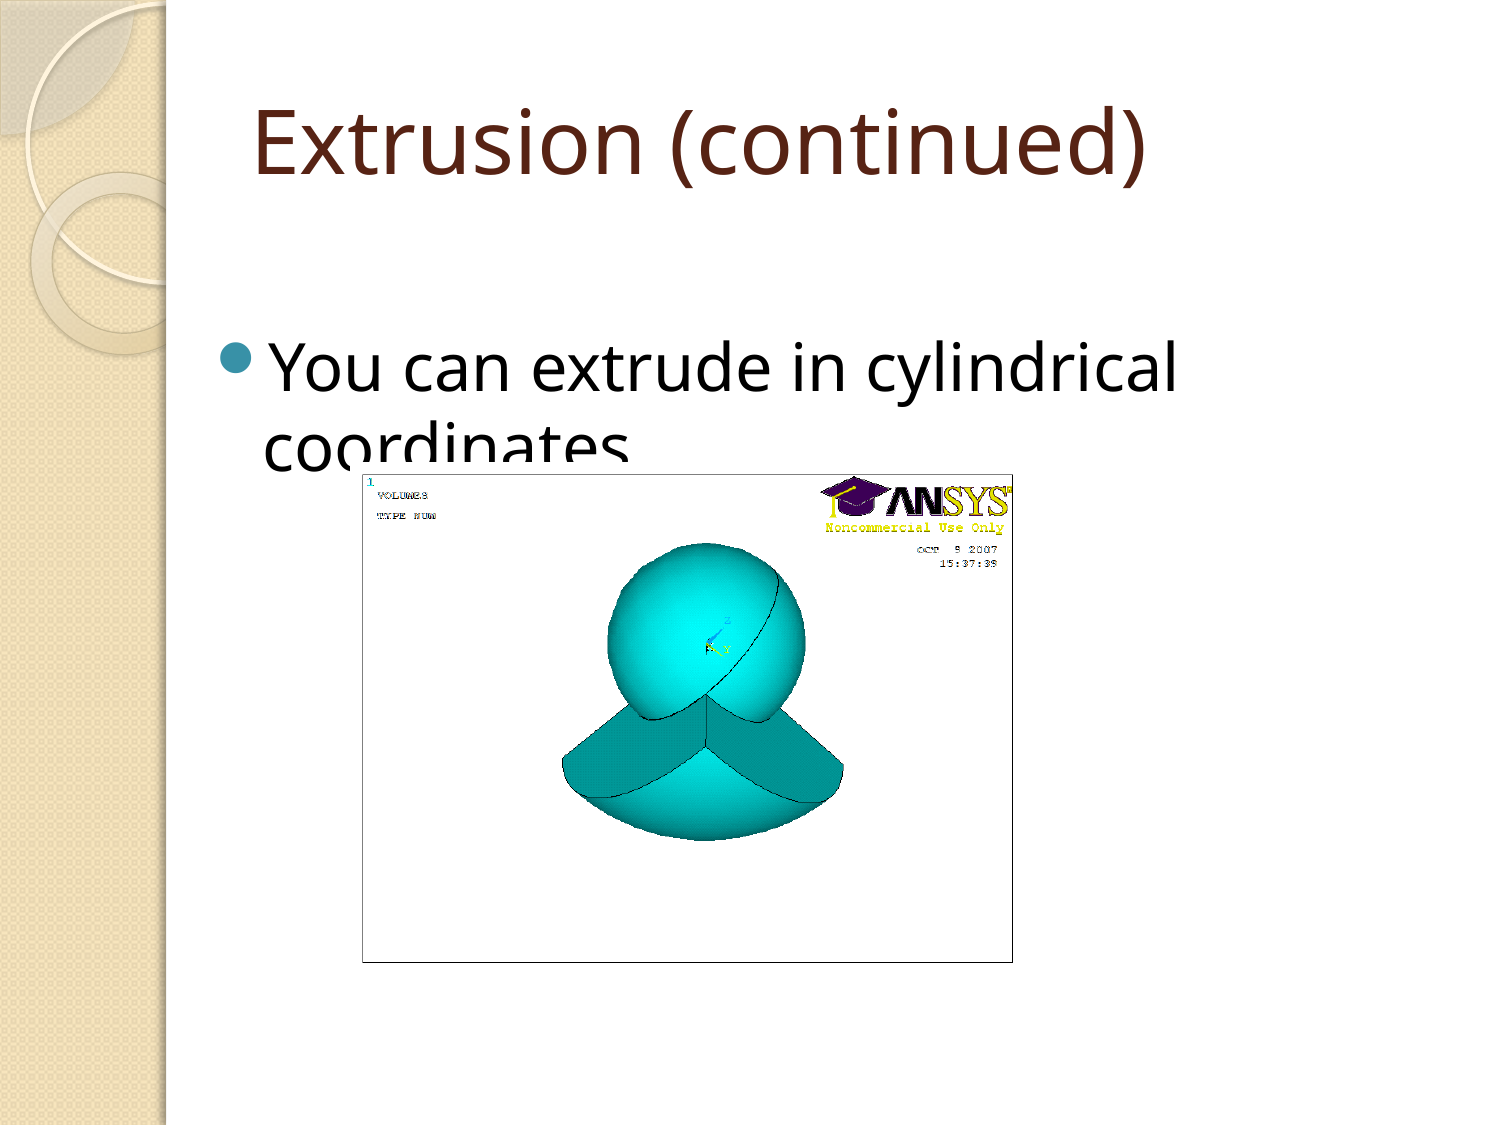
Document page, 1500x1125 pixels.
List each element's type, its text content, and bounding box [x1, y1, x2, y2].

title Extrusion (continued) [235, 45, 1466, 233]
picture [349, 462, 1033, 1010]
list You can extrude in cylindrical coordinates [187, 317, 1425, 425]
